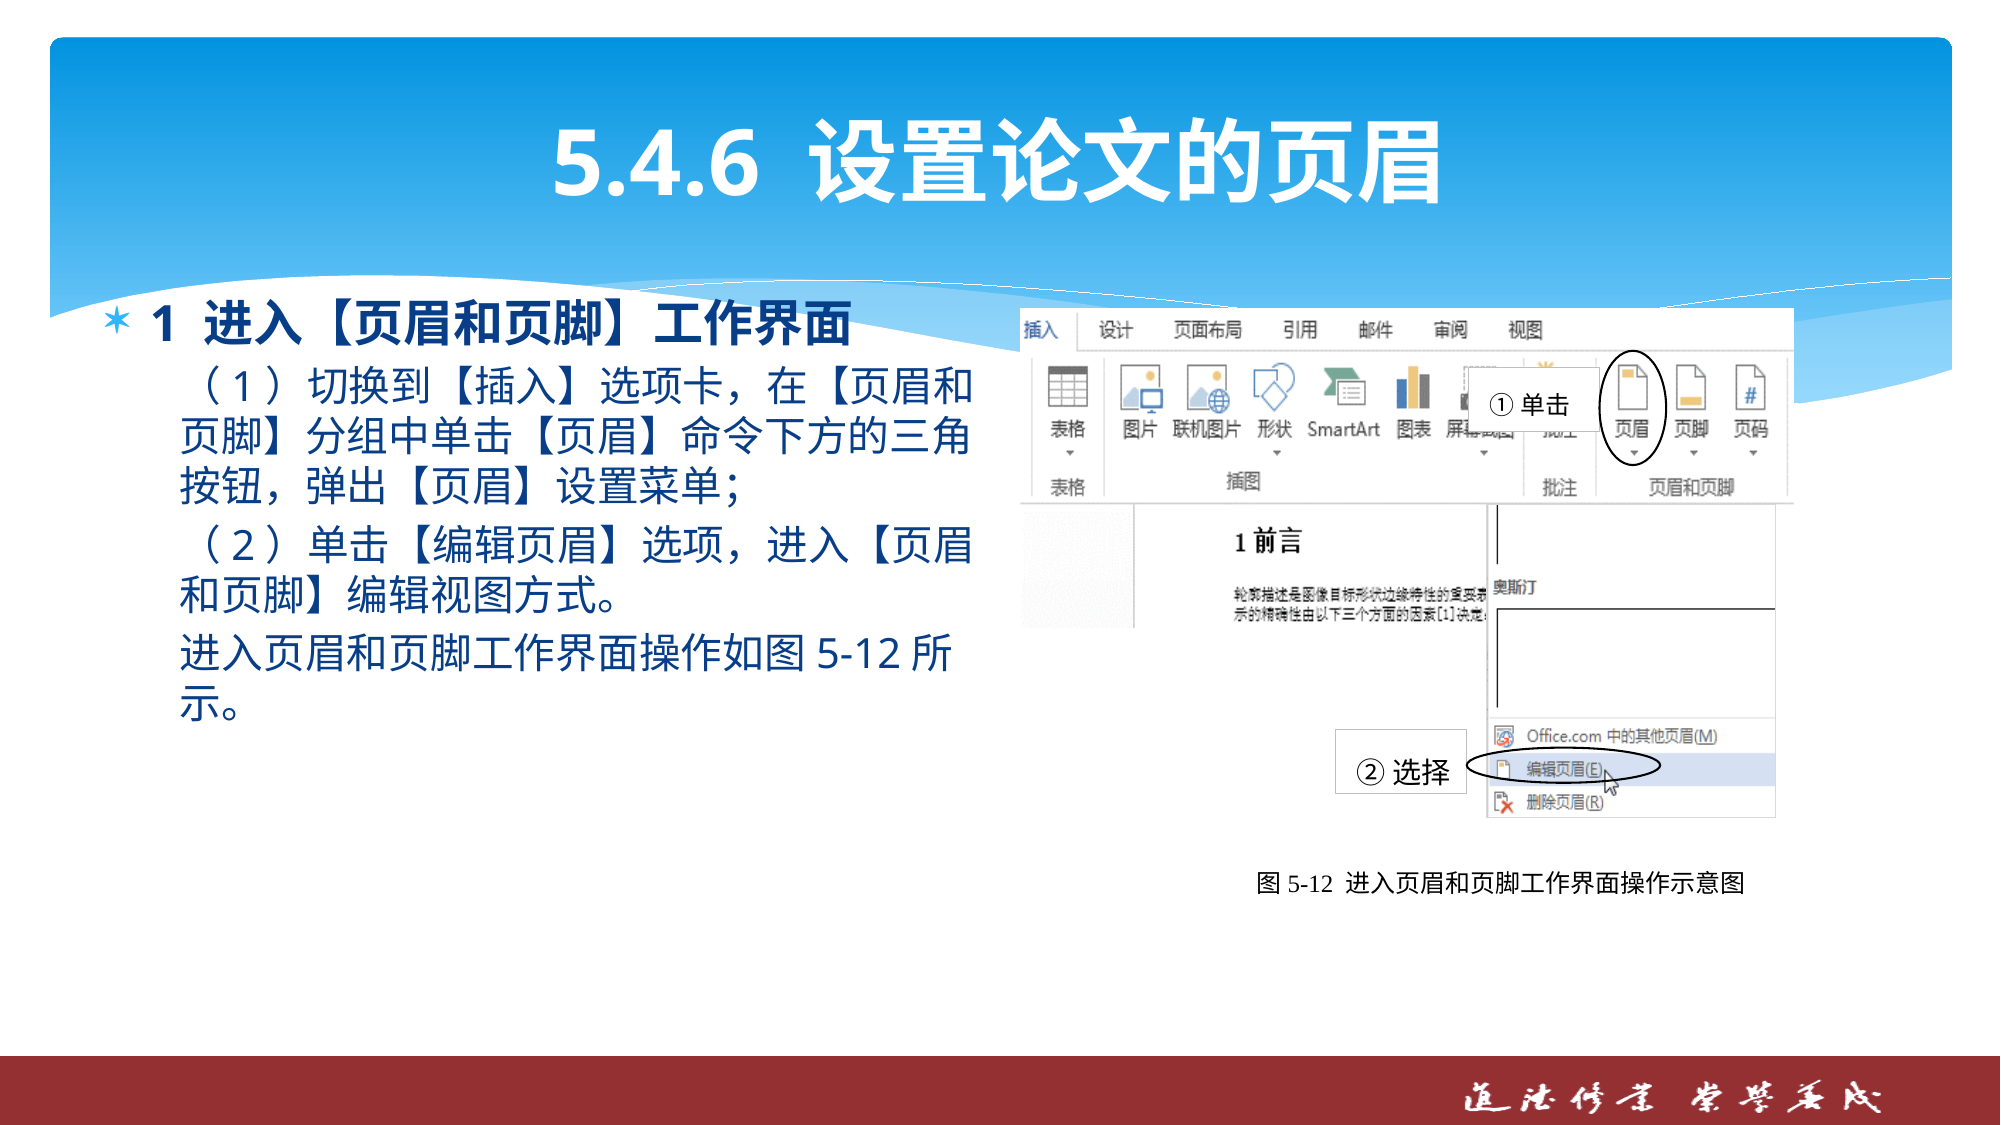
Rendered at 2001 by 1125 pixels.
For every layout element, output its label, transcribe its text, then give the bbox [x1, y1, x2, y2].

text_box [999, 300, 1848, 916]
picture [1456, 1076, 1890, 1118]
title 5.4.6 设置论文的页眉 [99, 55, 1900, 261]
list 1 进入【页眉和页脚】工作界面 （1）切换到【插入】选项卡，在【页眉和页脚】分组中单击【页眉】命令下方的三角按钮，弹出【页眉】设置菜单； （2）单击【编辑页眉】选项，进入【页眉和页脚】编辑视图方式。 进入页眉和页脚工作界面操作如图5-12所示。 [89, 283, 1001, 783]
